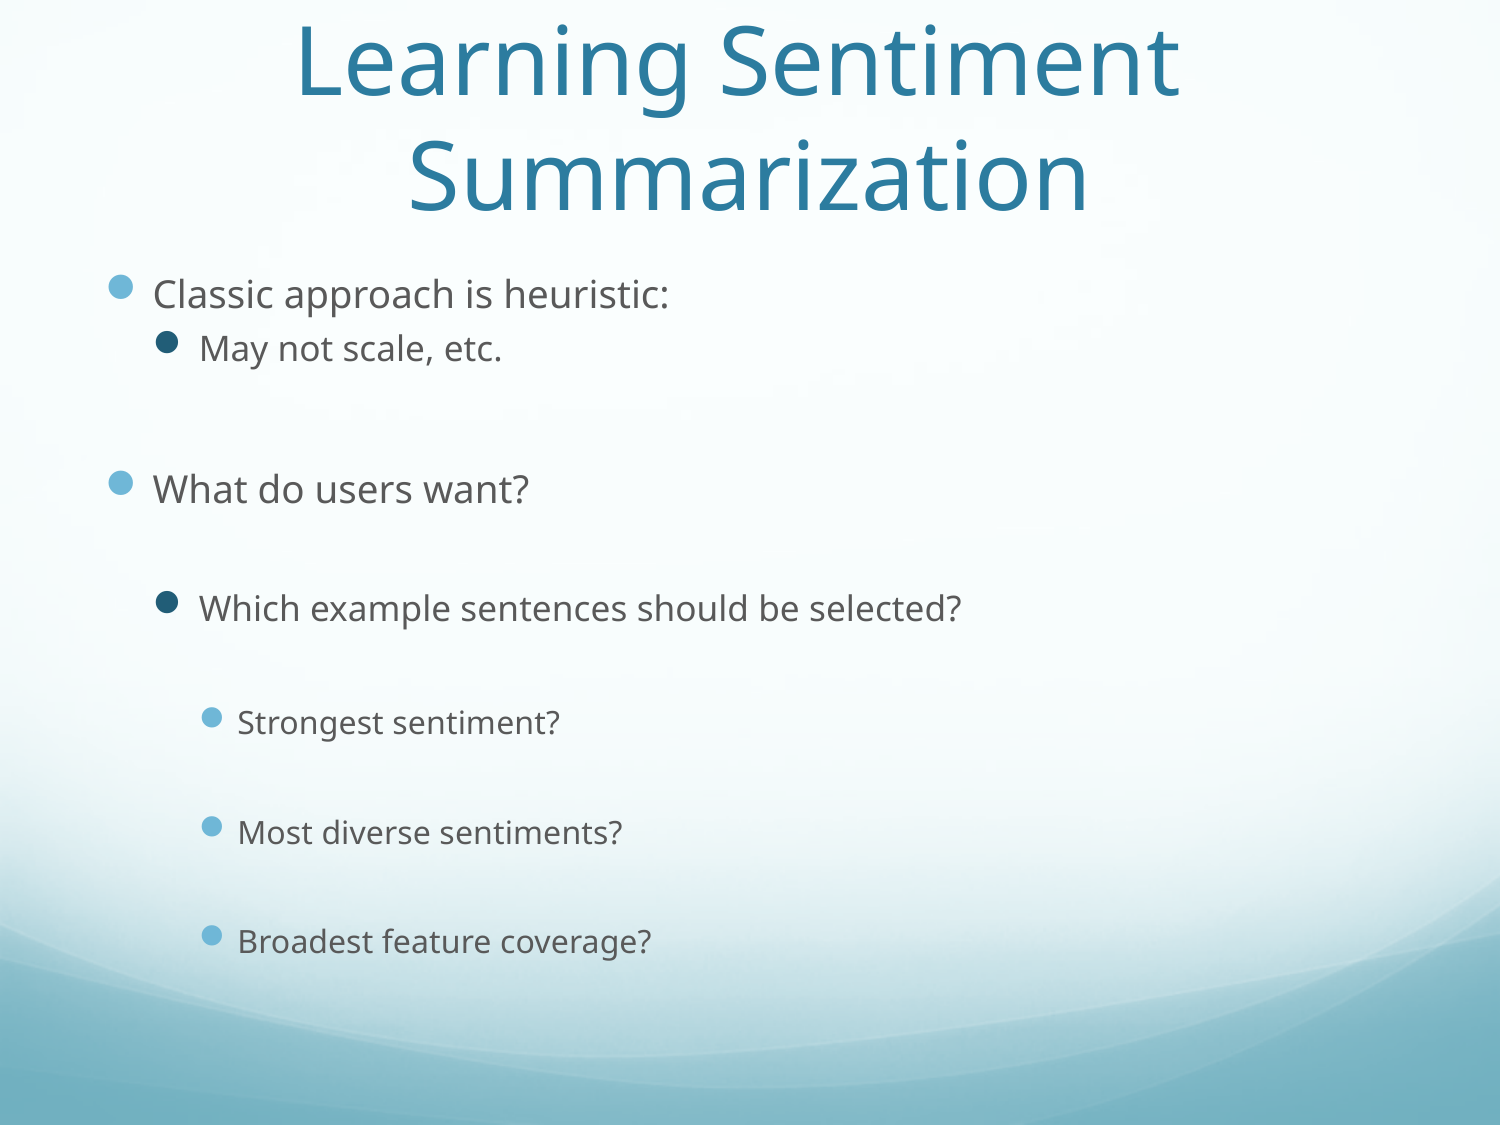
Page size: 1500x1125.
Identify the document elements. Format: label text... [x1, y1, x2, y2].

title Learning Sentiment Summarization [90, 17, 1410, 237]
list Classic approach is heuristic: May not scale, etc. What do users want? Which example sentences should be selected? Strongest sentiment? Most diverse sentiments? Broadest feature coverage? [90, 262, 1410, 975]
